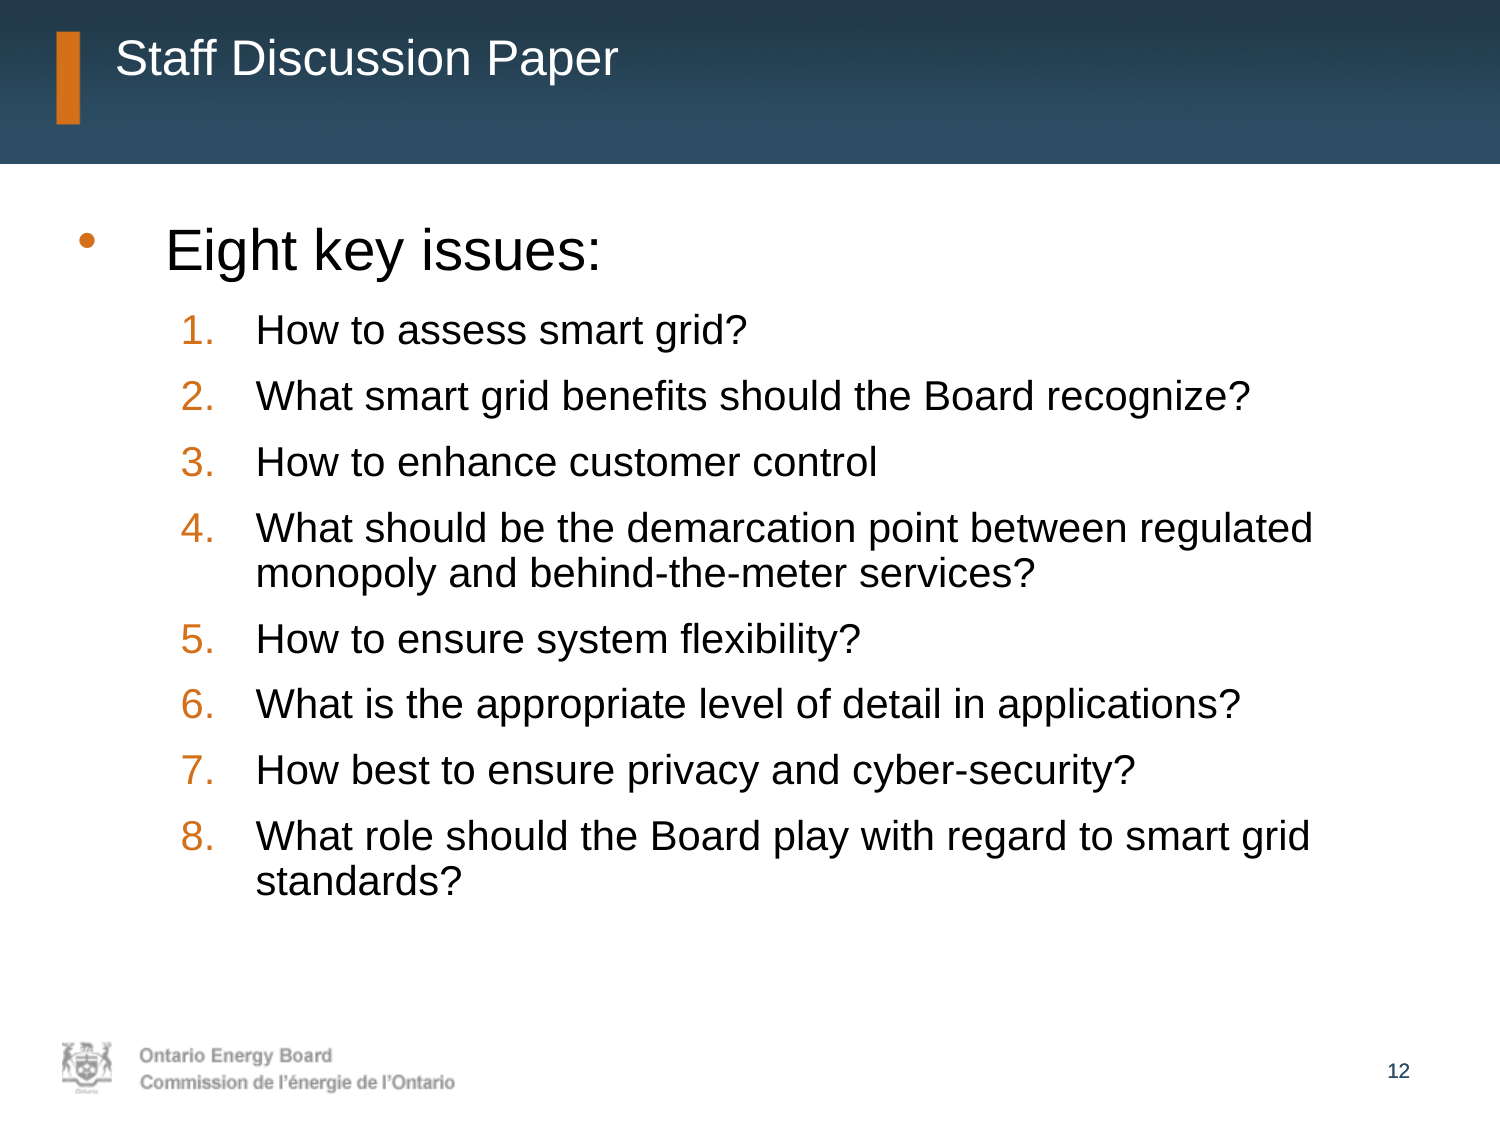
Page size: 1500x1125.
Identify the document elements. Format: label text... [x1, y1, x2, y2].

list Eight key issues: How to assess smart grid? What smart grid benefits should the Board recognize? How to enhance customer control What should be the demarcation point between regulated monopoly and behind-the-meter services? How to ensure system flexibility? What is the appropriate level of detail in applications? How best to ensure privacy and cyber-security? What role should the Board play with regard to smart grid standards? [62, 212, 831, 975]
picture [0, 0, 1500, 164]
list [831, 212, 1500, 975]
picture [62, 1034, 494, 1113]
title Staff Discussion Paper [99, 24, 1425, 155]
